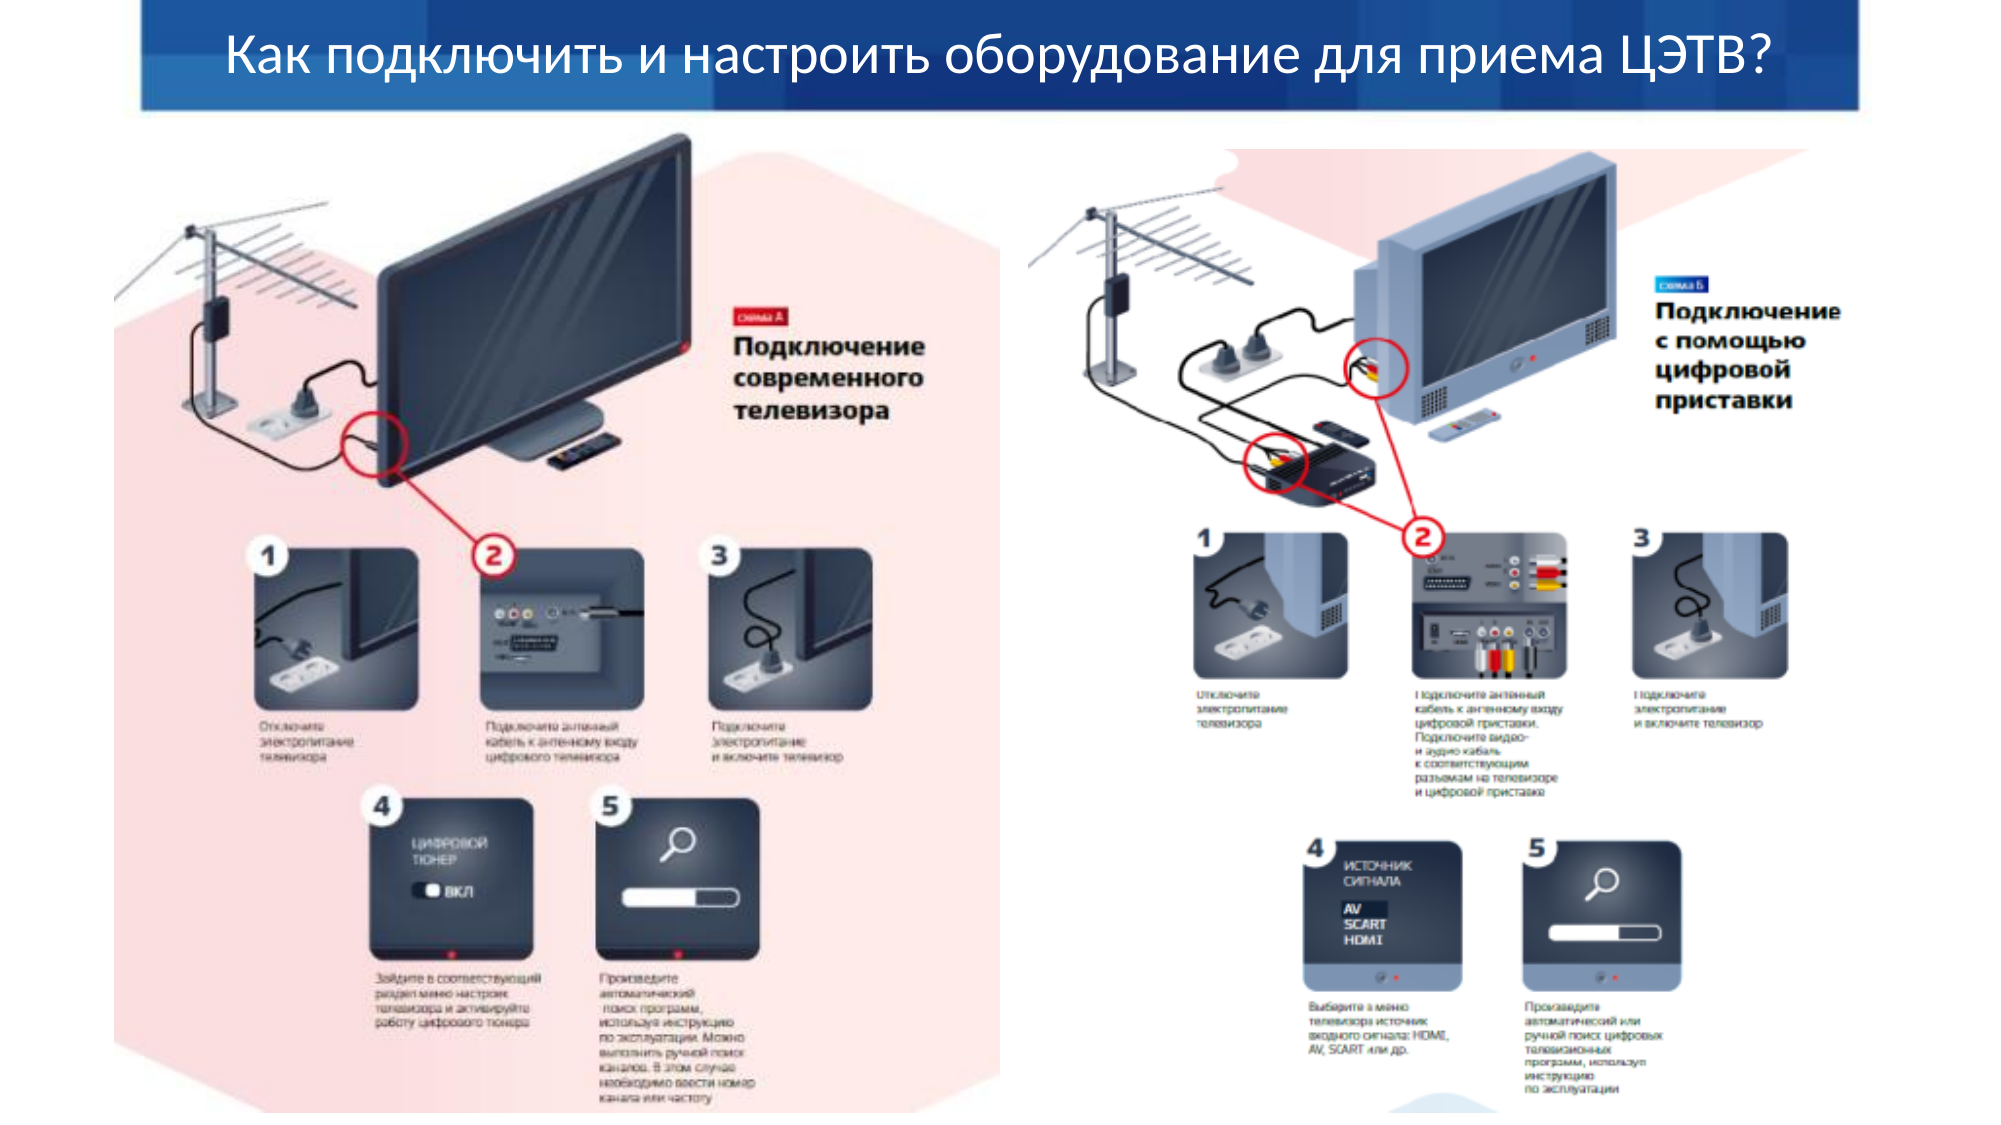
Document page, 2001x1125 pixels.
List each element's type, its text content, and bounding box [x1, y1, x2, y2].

picture [0, 0, 2001, 1125]
title Как подключить и настроить оборудование для приема ЦЭТВ? [137, 0, 1863, 110]
